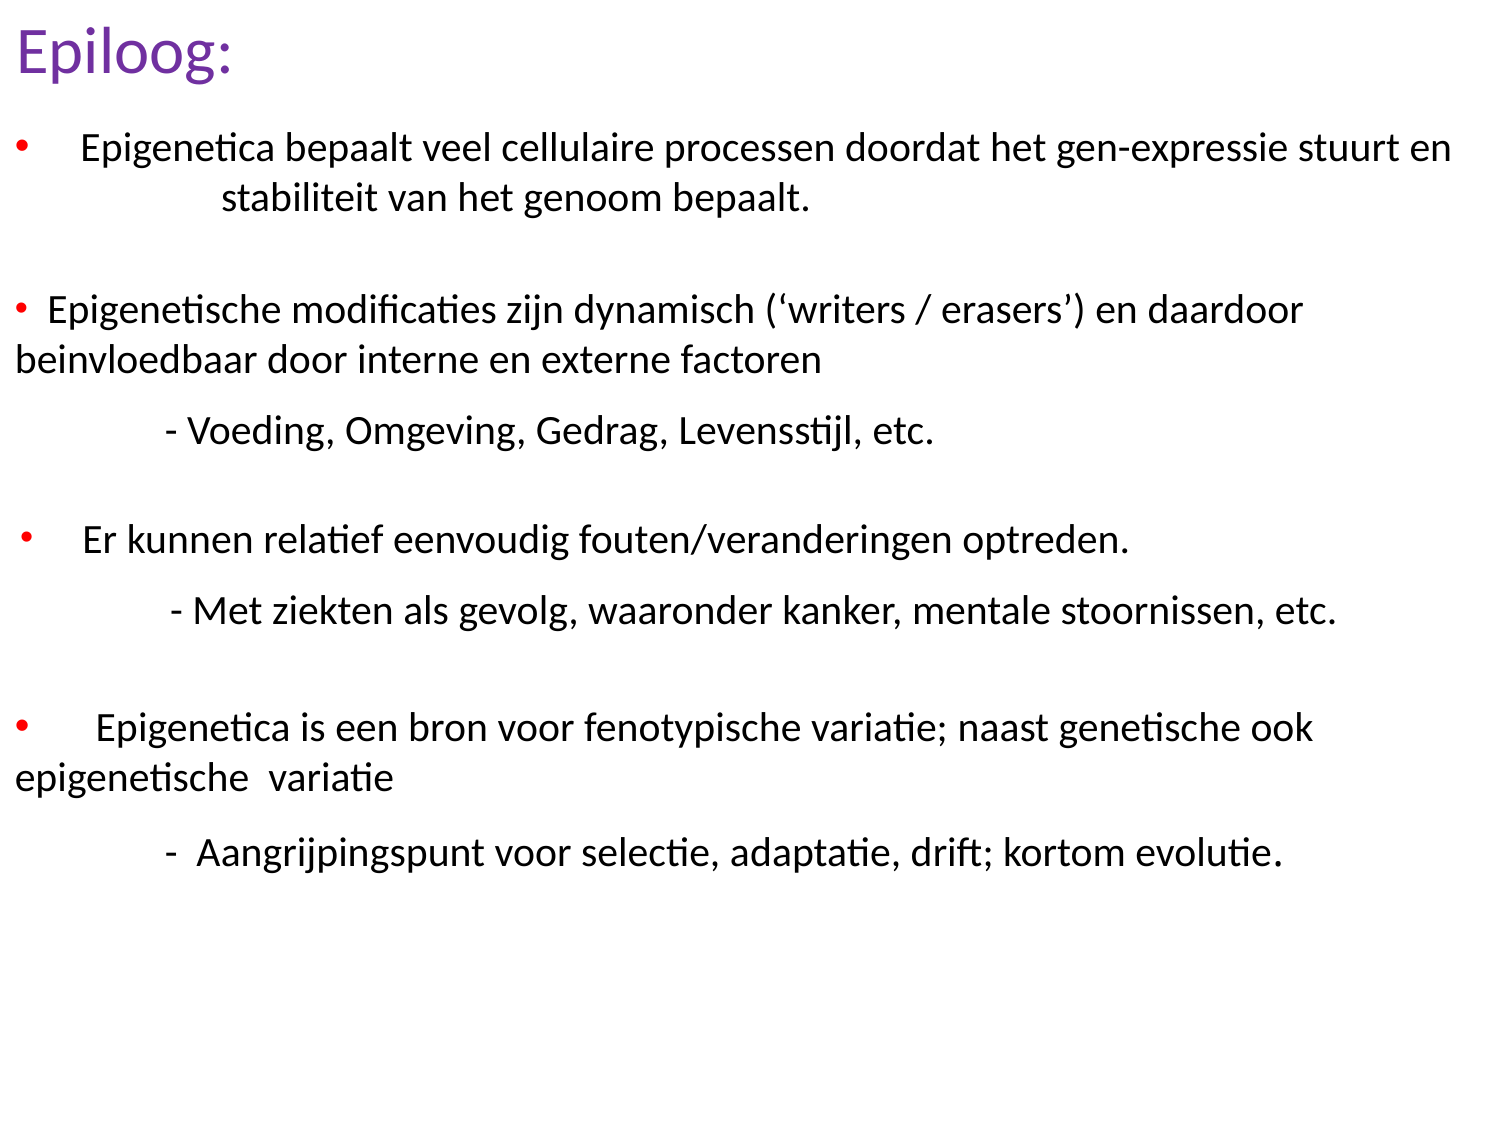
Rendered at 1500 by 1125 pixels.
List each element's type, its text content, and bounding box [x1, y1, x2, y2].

text_box Epigenetica bepaalt veel cellulaire processen doordat het gen-expressie stuurt en stabiliteit van het genoom bepaalt. [0, 112, 1500, 228]
text_box Epiloog: [1, 0, 265, 95]
text_box Epigenetische modificaties zijn dynamisch (‘writers / erasers’) en daardoor beinvloedbaar door interne en externe factoren - Voeding, Omgeving, Gedrag, Levensstijl, etc. [0, 274, 1500, 461]
text_box Er kunnen relatief eenvoudig fouten/veranderingen optreden. - Met ziekten als gevolg, waaronder kanker, mentale stoornissen, etc. [5, 504, 1500, 641]
text_box Epigenetica is een bron voor fenotypische variatie; naast genetische ook epigenetische variatie - Aangrijpingspunt voor selectie, adaptatie, drift; kortom evolutie. [0, 692, 1438, 883]
